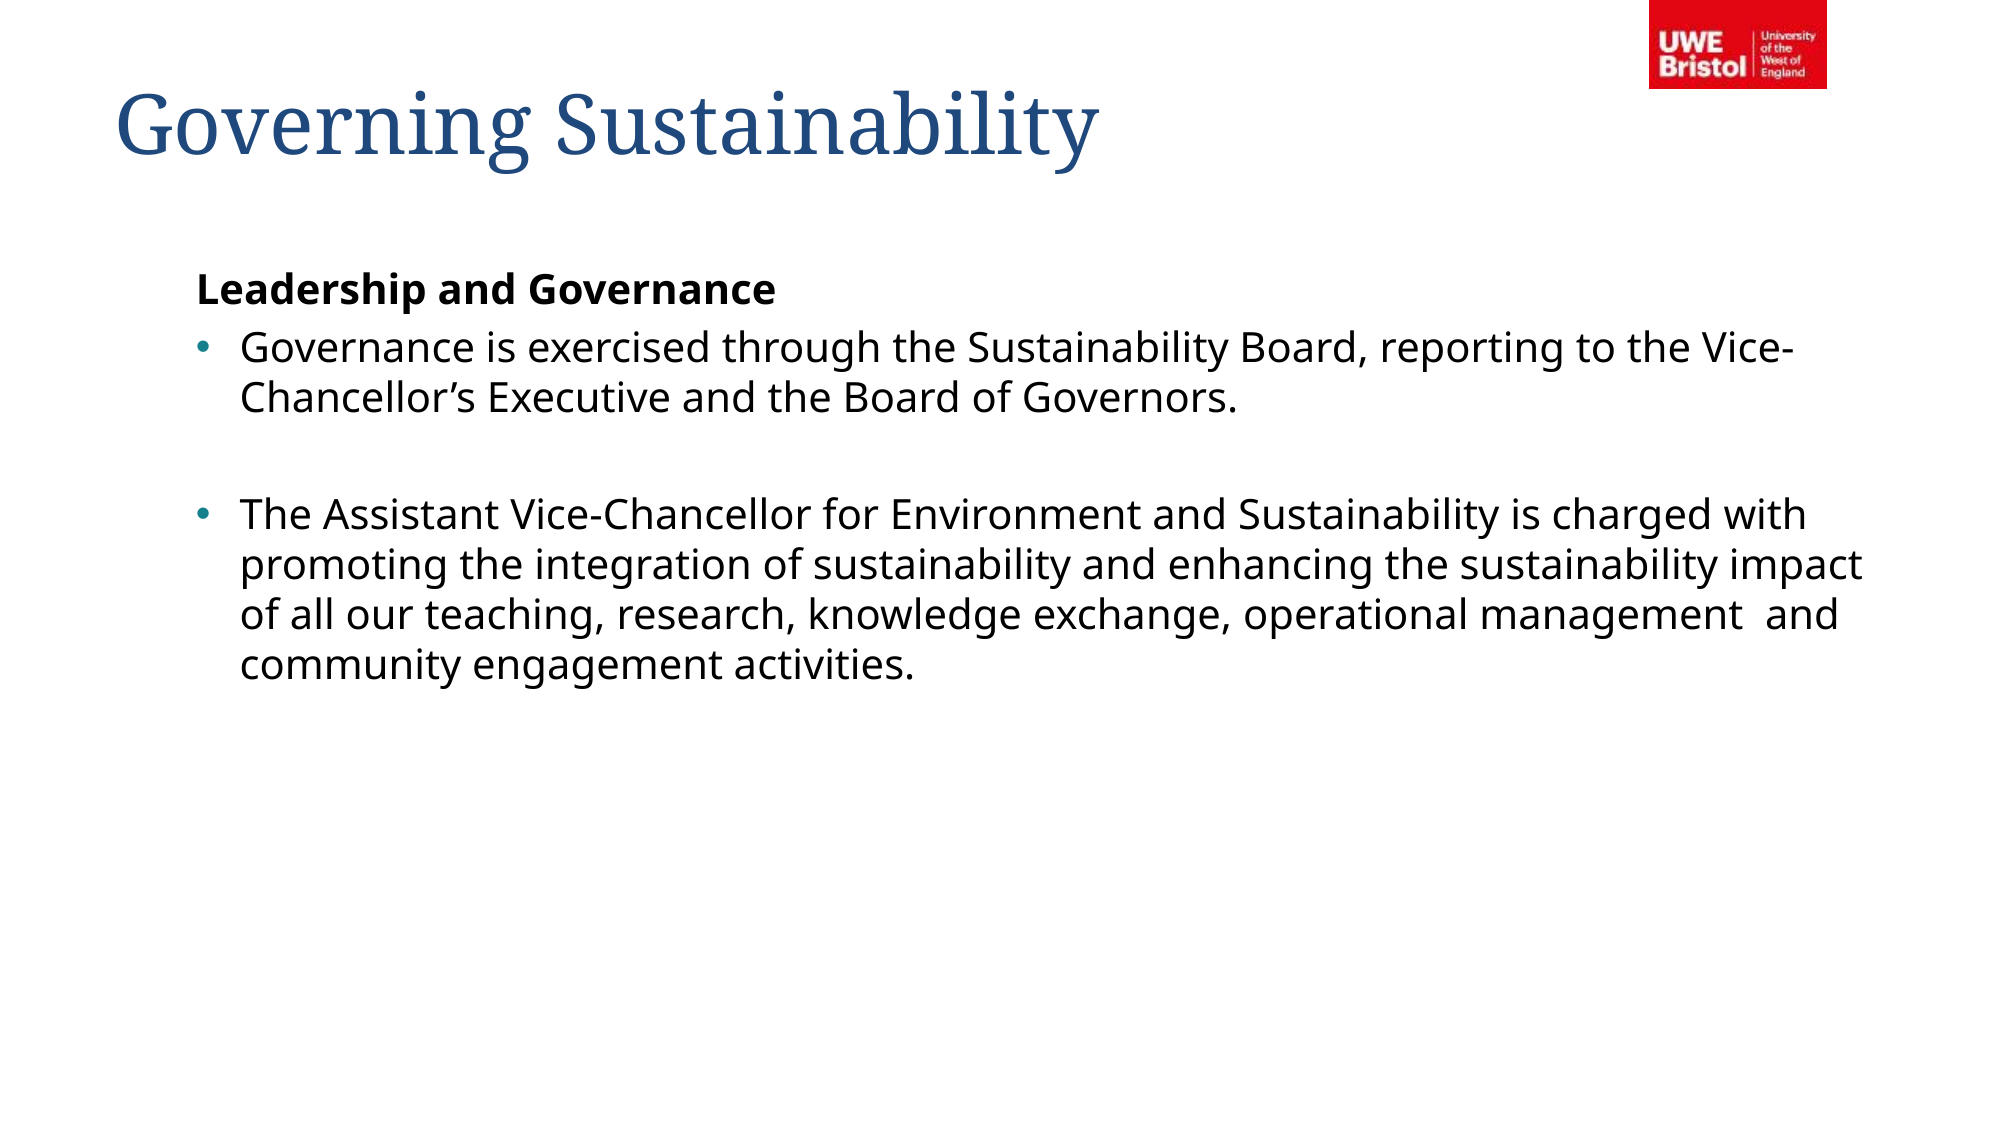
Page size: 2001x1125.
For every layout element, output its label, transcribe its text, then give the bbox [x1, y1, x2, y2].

picture [1649, 0, 1827, 89]
list Leadership and Governance Governance is exercised through the Sustainability Board, reporting to the Vice-Chancellor’s Executive and the Board of Governors. The Assistant Vice-Chancellor for Environment and Sustainability is charged with promoting the integration of sustainability and enhancing the sustainability impact of all our teaching, research, knowledge exchange, operational management and community engagement activities. [181, 255, 1886, 988]
list Governing Sustainability [114, 83, 1555, 191]
